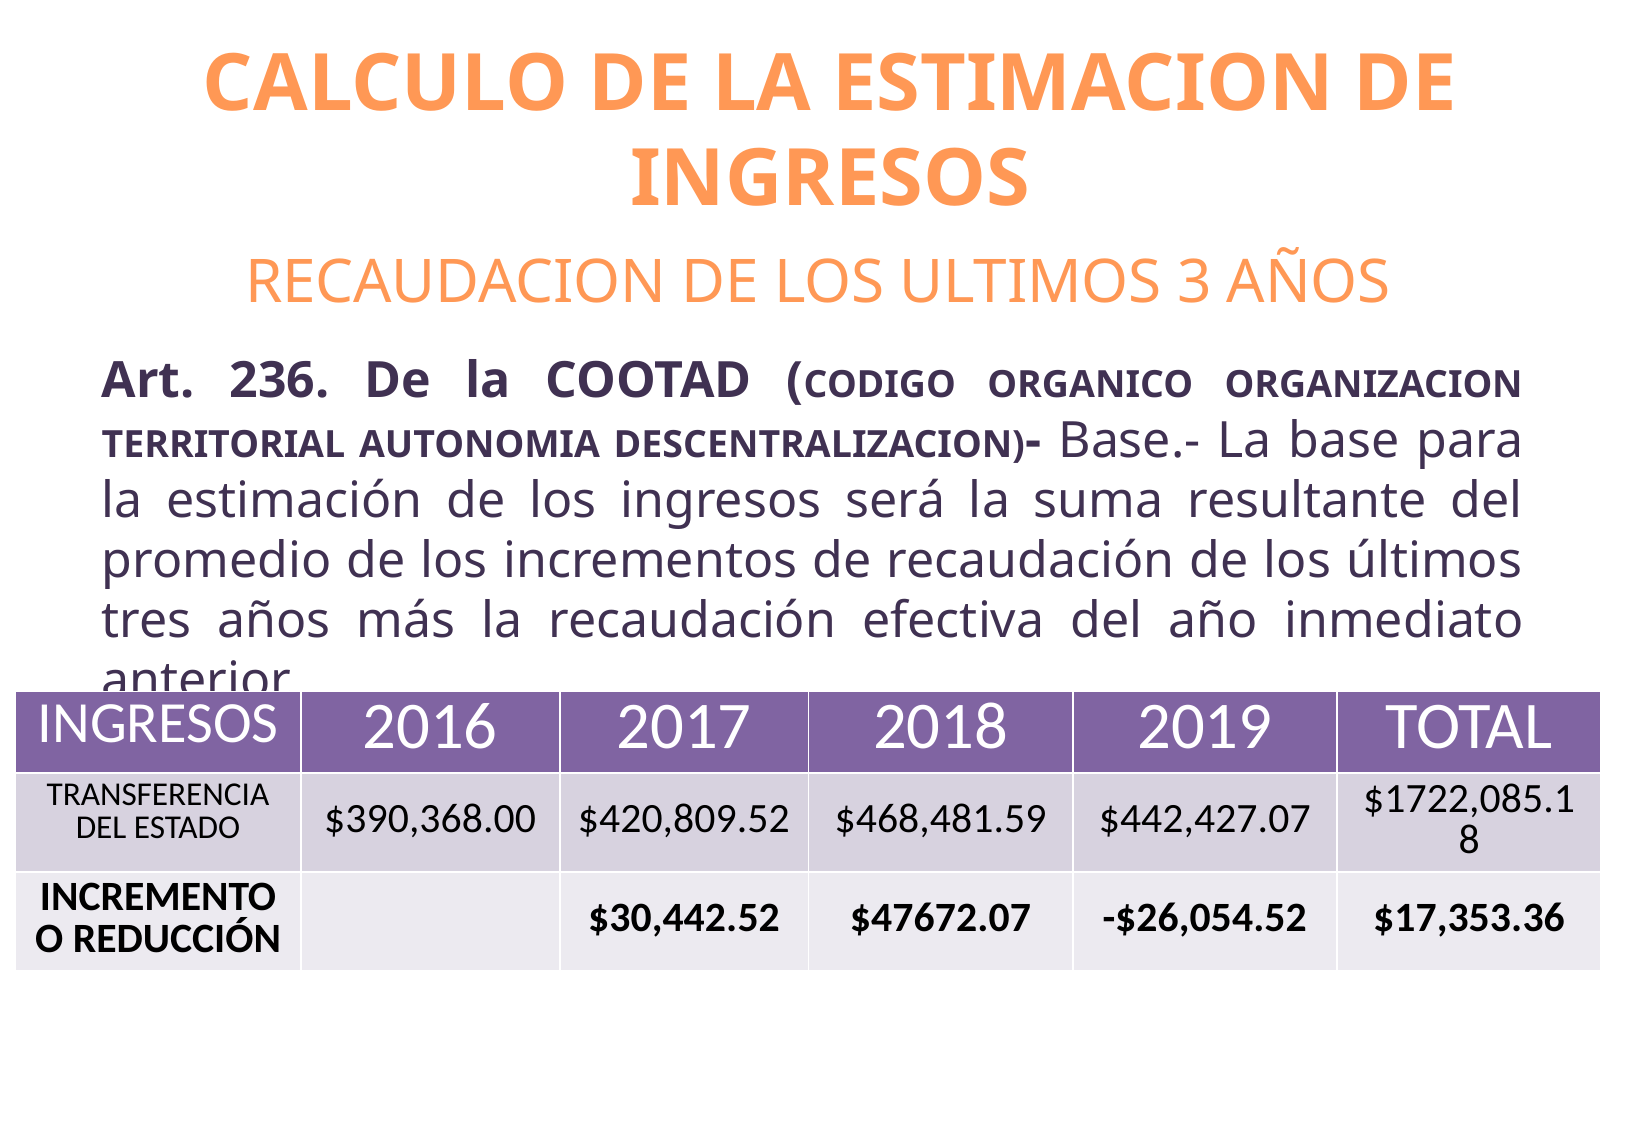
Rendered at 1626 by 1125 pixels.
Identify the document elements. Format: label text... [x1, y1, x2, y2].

table_cell $442,427.07 [1074, 774, 1336, 871]
title RECAUDACION DE LOS ULTIMOS 3 AÑOS [126, 234, 1509, 324]
table_cell $47672.07 [809, 873, 1072, 970]
table_header 2017 [561, 692, 808, 772]
table_header TOTAL [1338, 692, 1600, 772]
table_cell -$26,054.52 [1074, 873, 1336, 970]
table_cell $468,481.59 [809, 774, 1072, 871]
table_header INGRESOS [16, 692, 300, 772]
table_cell INCREMENTO O REDUCCIÓN [16, 873, 300, 970]
subtitle Art. 236. De la COOTAD (CODIGO ORGANICO ORGANIZACION TERRITORIAL AUTONOMIA DESCENTRALIZACION)- Base.- La base para la estimación de los ingresos será la suma resultante del promedio de los incrementos de recaudación de los últimos tres años más la recaudación efectiva del año inmediato anterior. [85, 339, 1539, 610]
table_cell [302, 873, 559, 970]
table_header 2018 [809, 692, 1072, 772]
table_cell $1722,085.18 [1338, 774, 1600, 871]
table_cell $390,368.00 [302, 774, 559, 871]
text_box CALCULO DE LA ESTIMACION DE INGRESOS [139, 93, 1521, 230]
table_header 2016 [302, 692, 559, 772]
table_cell $30,442.52 [561, 873, 808, 970]
table_cell $17,353.36 [1338, 873, 1600, 970]
table_header 2019 [1074, 692, 1336, 772]
table_cell $420,809.52 [561, 774, 808, 871]
table_cell TRANSFERENCIA DEL ESTADO [16, 774, 300, 871]
